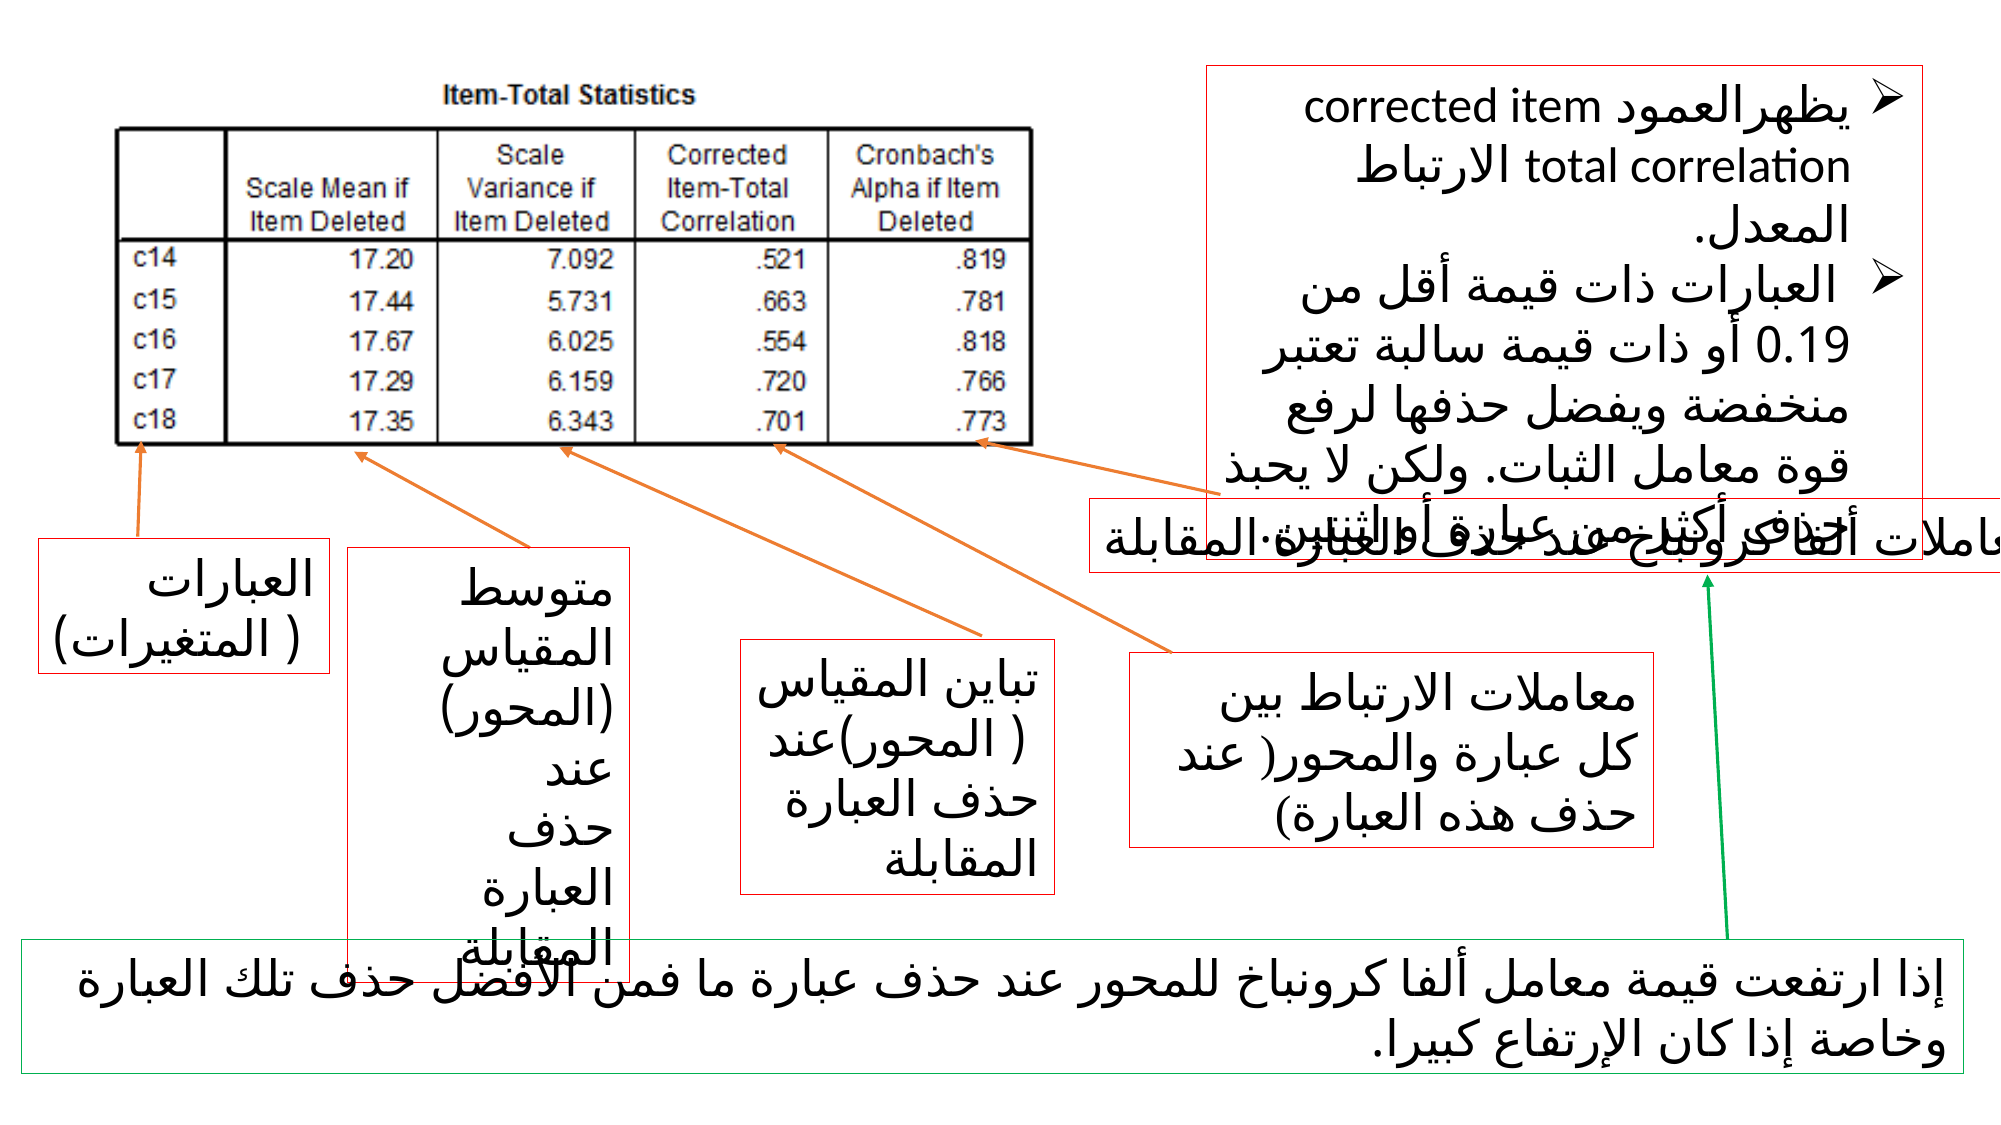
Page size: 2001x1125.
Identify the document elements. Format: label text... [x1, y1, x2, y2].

text_box متوسط المقياس (المحور) عند حذف العبارة المقابلة [347, 547, 630, 939]
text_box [137, 440, 142, 537]
text_box العبارات ( المتغيرات) [38, 538, 330, 674]
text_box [772, 443, 1172, 653]
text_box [975, 440, 1221, 495]
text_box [354, 451, 530, 548]
text_box يظهرالعمود corrected item total correlation الارتباط المعدل. العبارات ذات قيمة أقل من 0.19 أو ذات قيمة سالبة تعتبر منخفضة ويفضل حذفها لرفع قوة معامل الثبات. ولكن لا يحبذ حذف أكثر من عبارة أو اثنتين. [1206, 65, 1923, 498]
text_box إذا ارتفعت قيمة معامل ألفا كرونباخ للمحور عند حذف عبارة ما فمن الأفضل حذف تلك العبارة وخاصة إذا كان الإرتفاع كبيرا. [21, 939, 1964, 1074]
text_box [1707, 574, 1728, 940]
picture [91, 65, 1076, 458]
text_box تباين المقياس ( المحور)عند حذف العبارة المقابلة [740, 639, 1055, 895]
text_box معاملات الارتباط بين كل عبارة والمحور( عند حذف هذه العبارة) [1129, 652, 1654, 848]
text_box معاملات ألفا كرونباخ عند حذف العبارة المقابلة [1172, 498, 2000, 573]
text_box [559, 447, 772, 636]
